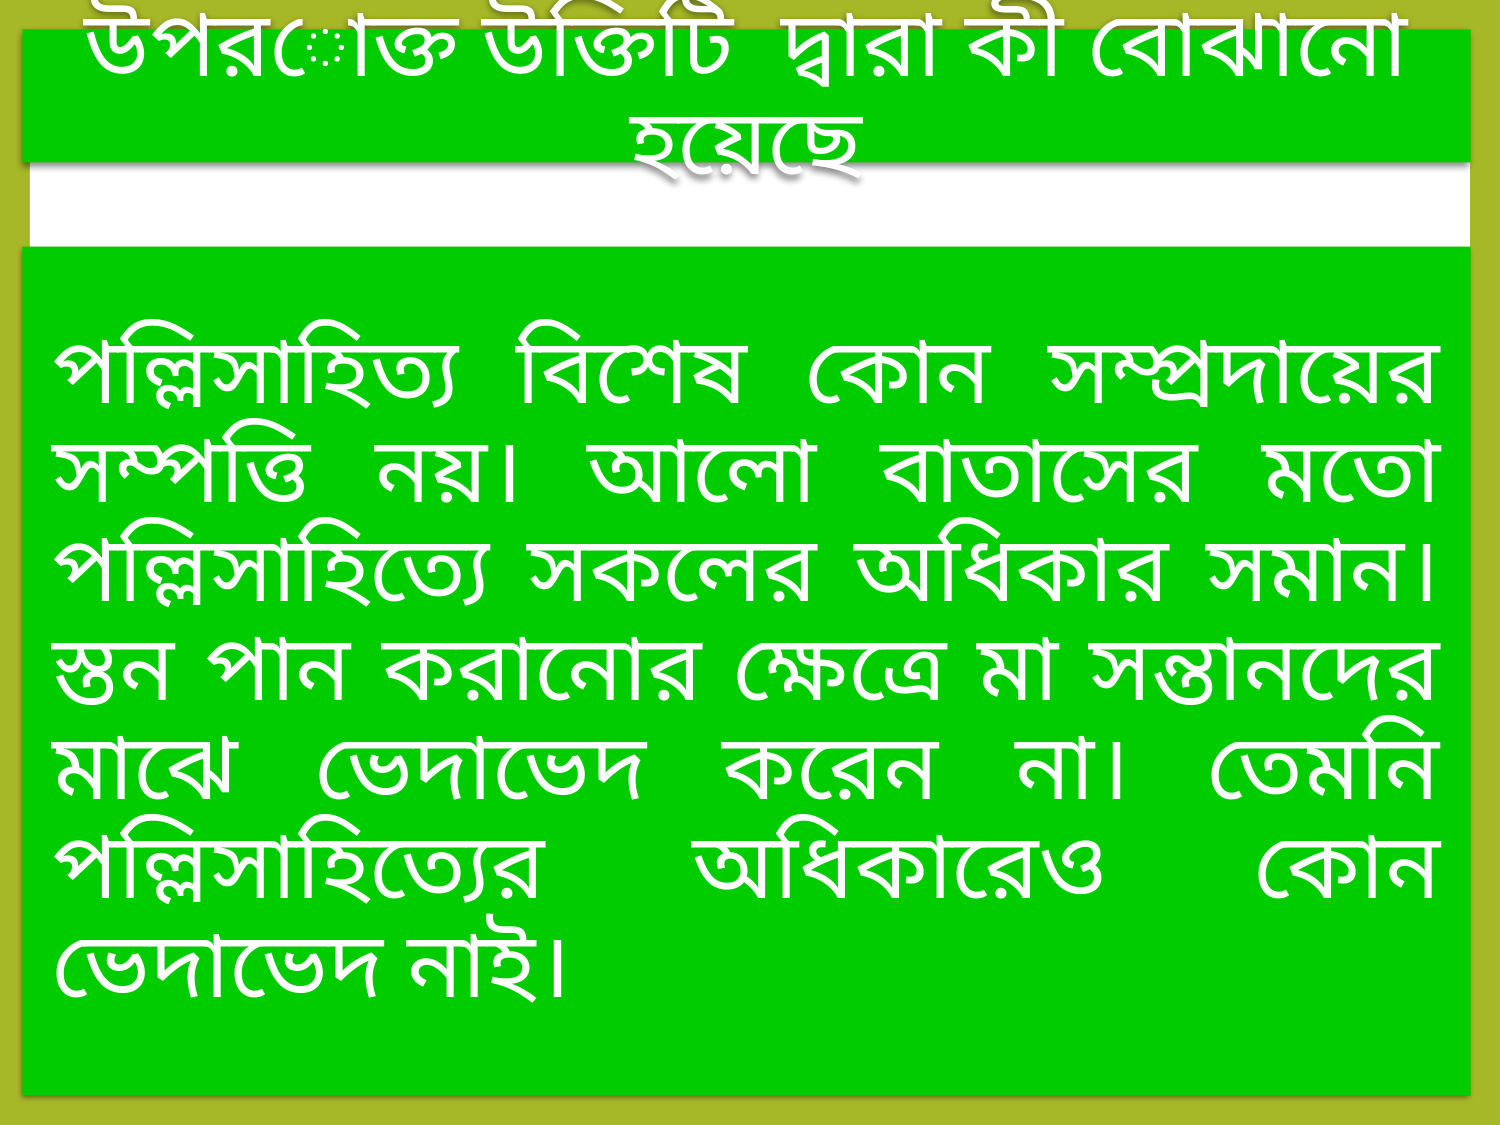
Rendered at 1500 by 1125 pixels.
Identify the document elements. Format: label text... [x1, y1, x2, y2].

text_box উপরোক্ত উক্তিটি দ্বারা কী বোঝানো হয়েছে [22, 29, 1471, 163]
text_box পল্লিসাহিত্য বিশেষ কোন সম্প্রদায়ের সম্পত্তি নয়। আলো বাতাসের মতো পল্লিসাহিত্যে সকলের অধিকার সমান। স্তন পান করানোর ক্ষেত্রে মা সন্তানদের মাঝে ভেদাভেদ করেন না। তেমনি পল্লিসাহিত্যের অধিকারেও কোন ভেদাভেদ নাই। [22, 246, 1471, 1096]
